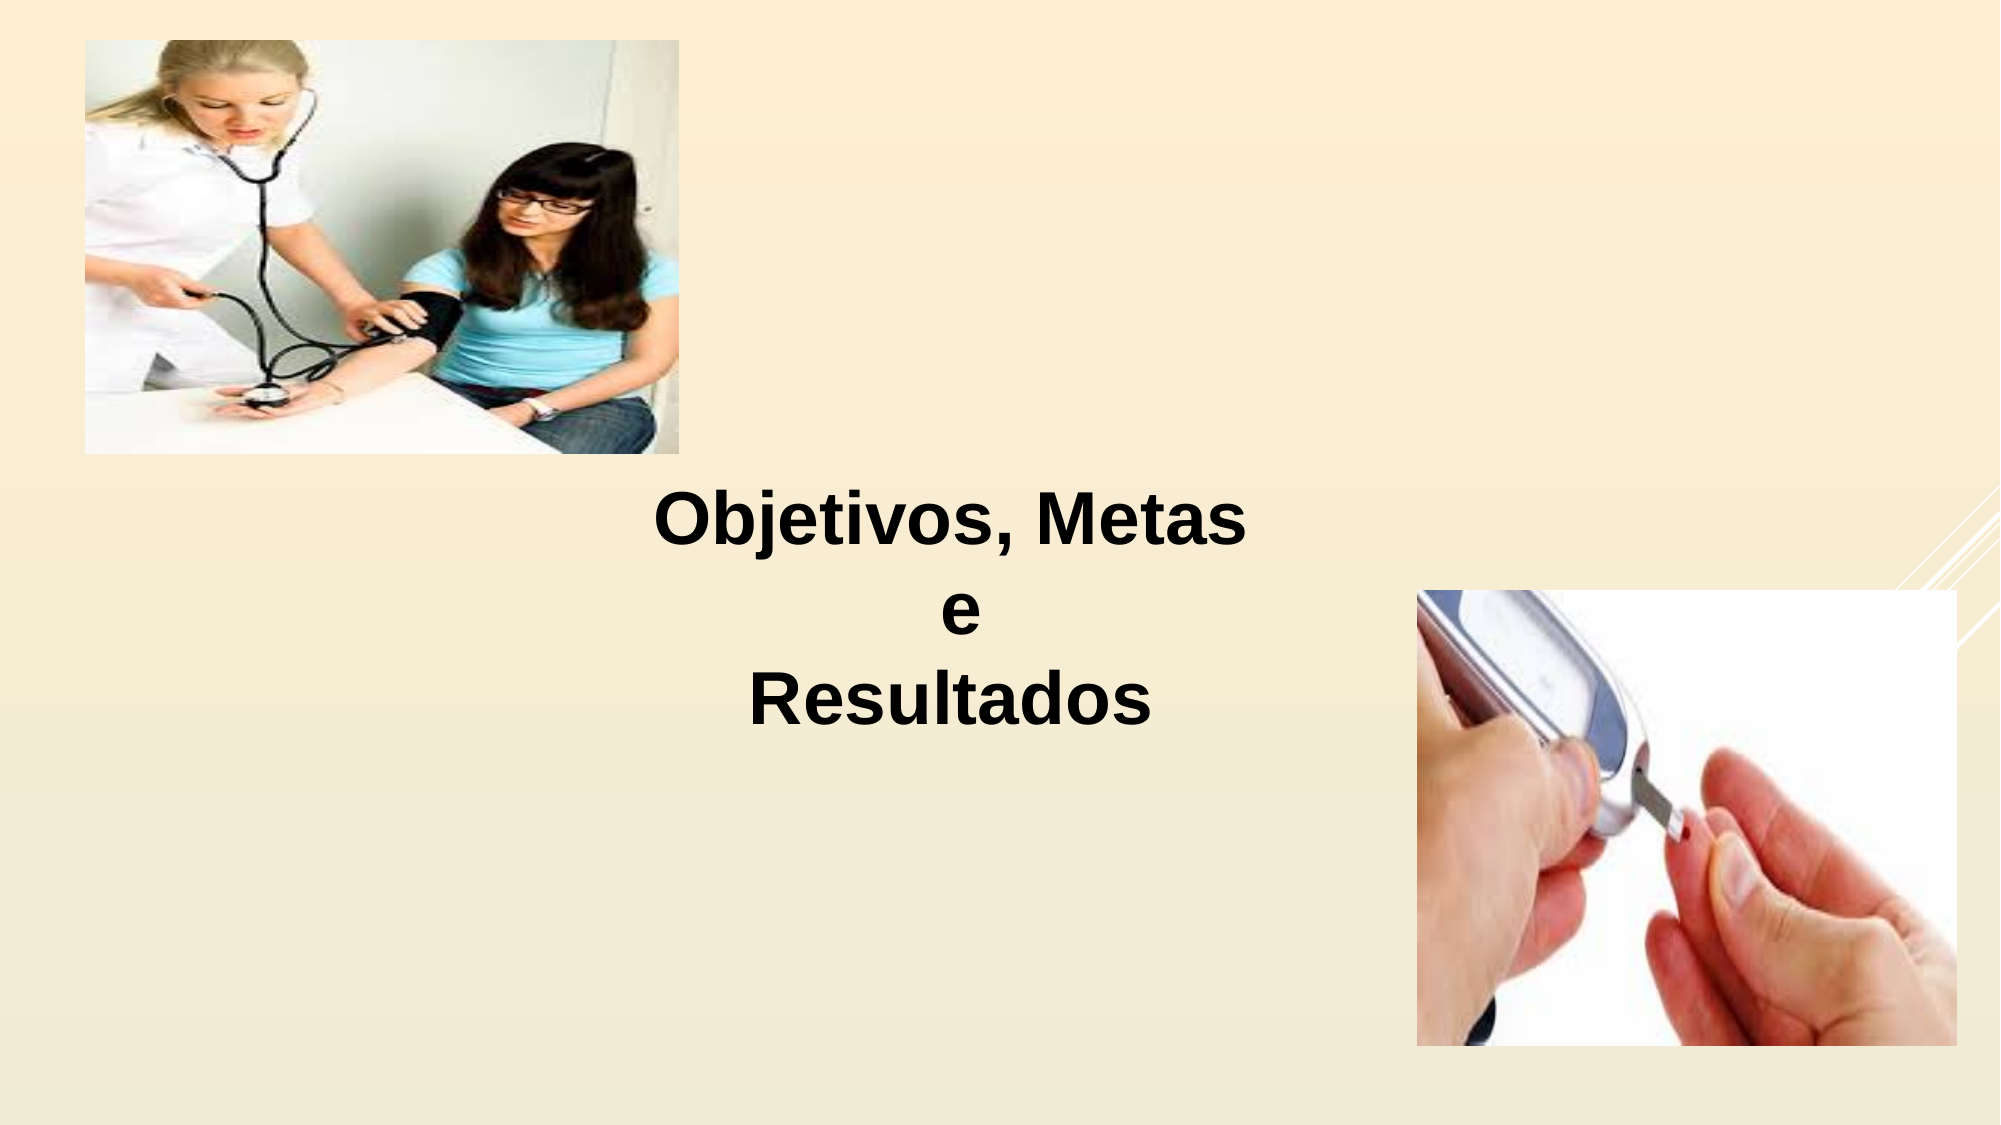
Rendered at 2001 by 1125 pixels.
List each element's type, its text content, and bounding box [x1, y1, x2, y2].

title Objetivos, Metas e Resultados [526, 423, 1376, 786]
picture [85, 40, 679, 454]
picture [1416, 590, 1957, 1047]
